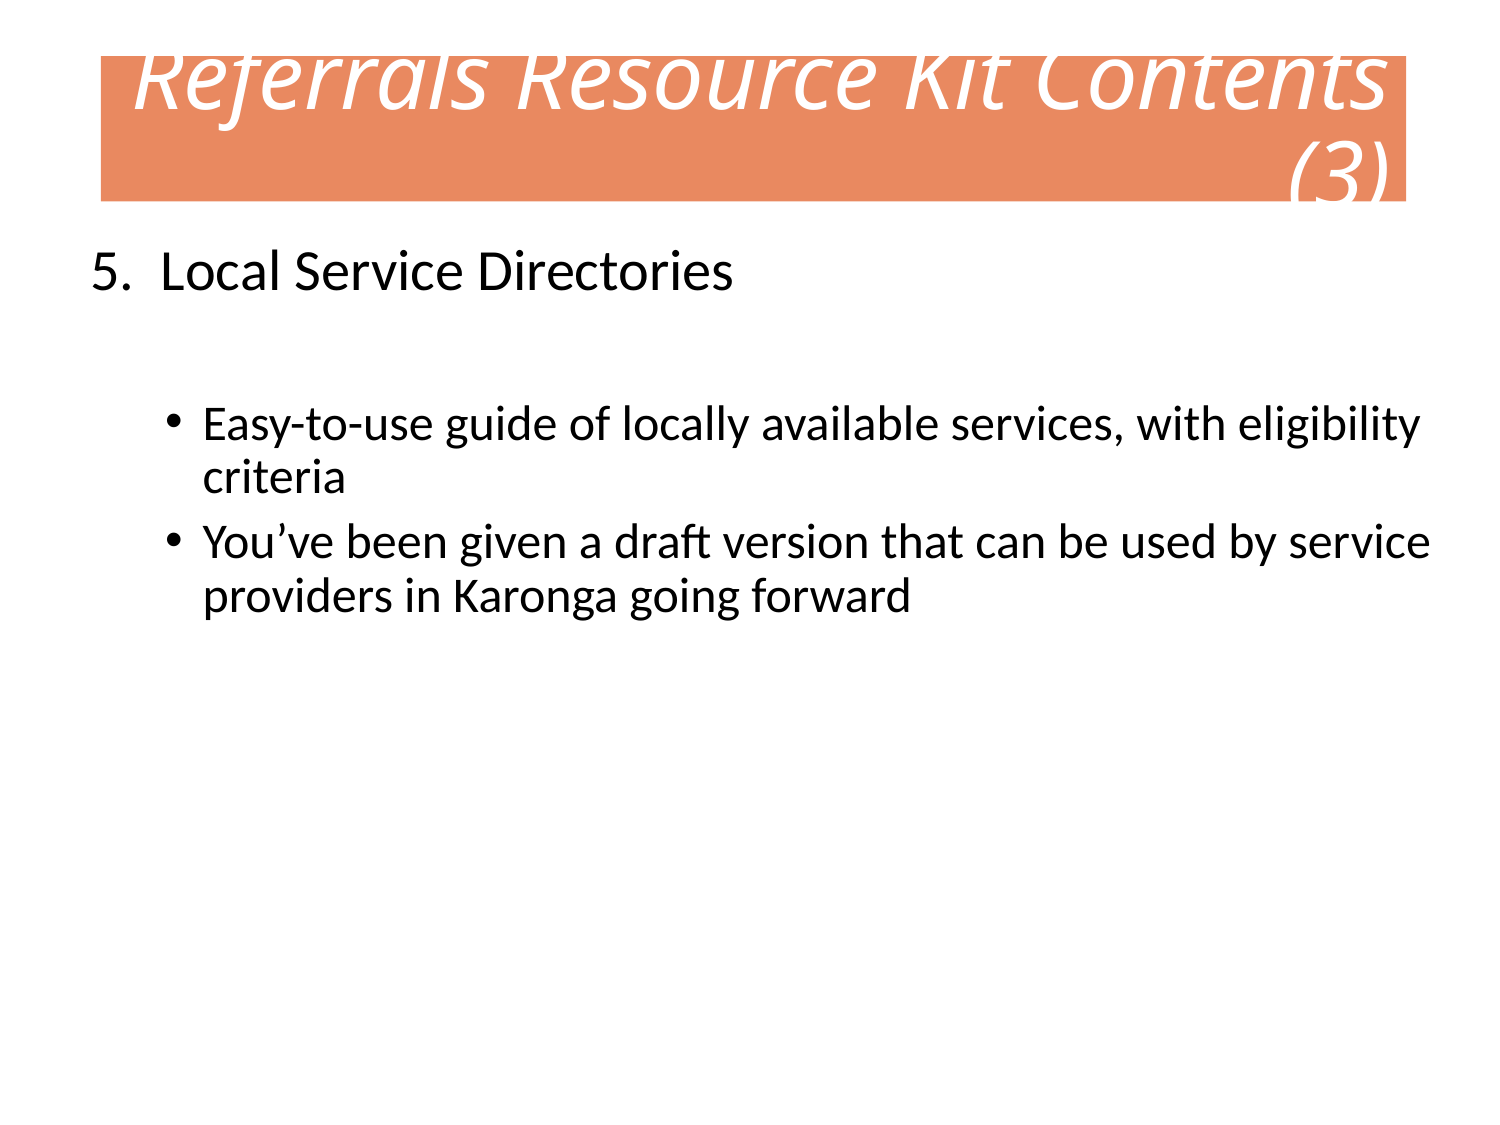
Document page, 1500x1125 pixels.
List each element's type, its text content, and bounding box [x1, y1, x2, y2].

list 5. Local Service Directories Easy-to-use guide of locally available services, with eligibility criteria You’ve been given a draft version that can be used by service providers in Karonga going forward [75, 232, 1463, 1100]
title Referrals Resource Kit Contents (3) [100, 56, 1407, 202]
